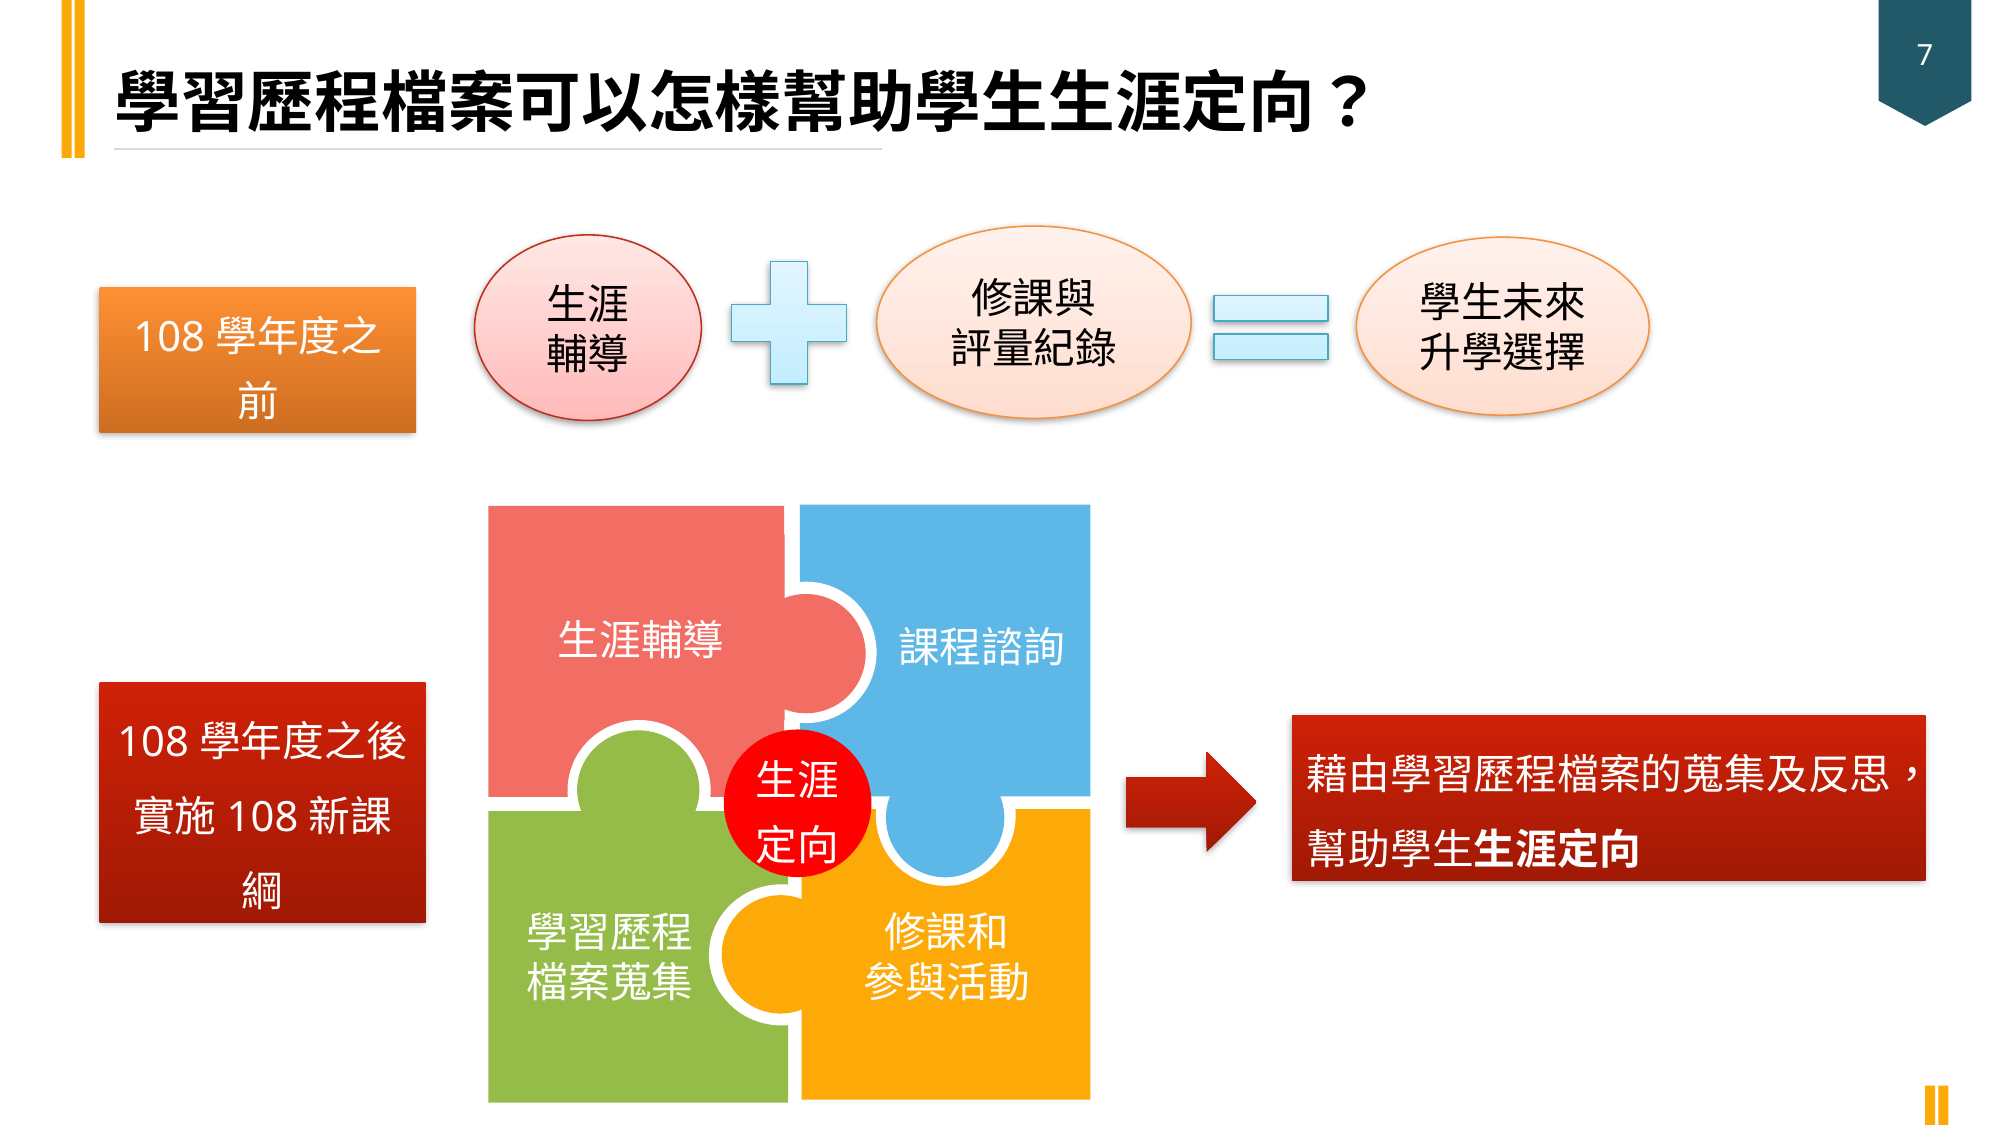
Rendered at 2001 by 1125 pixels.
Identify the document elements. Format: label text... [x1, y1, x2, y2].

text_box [488, 730, 730, 1103]
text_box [99, 225, 1650, 421]
text_box 108學年度之後 實施108新課綱 [99, 682, 426, 923]
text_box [735, 504, 1091, 878]
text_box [488, 505, 732, 729]
text_box [1125, 752, 1257, 852]
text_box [734, 534, 866, 721]
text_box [721, 744, 1091, 1100]
text_box 藉由學習歷程檔案的蒐集及反思，幫助學生生涯定向 [1292, 715, 1926, 881]
list 學習歷程檔案可以怎樣幫助學生生涯定向？ [99, 52, 1634, 149]
